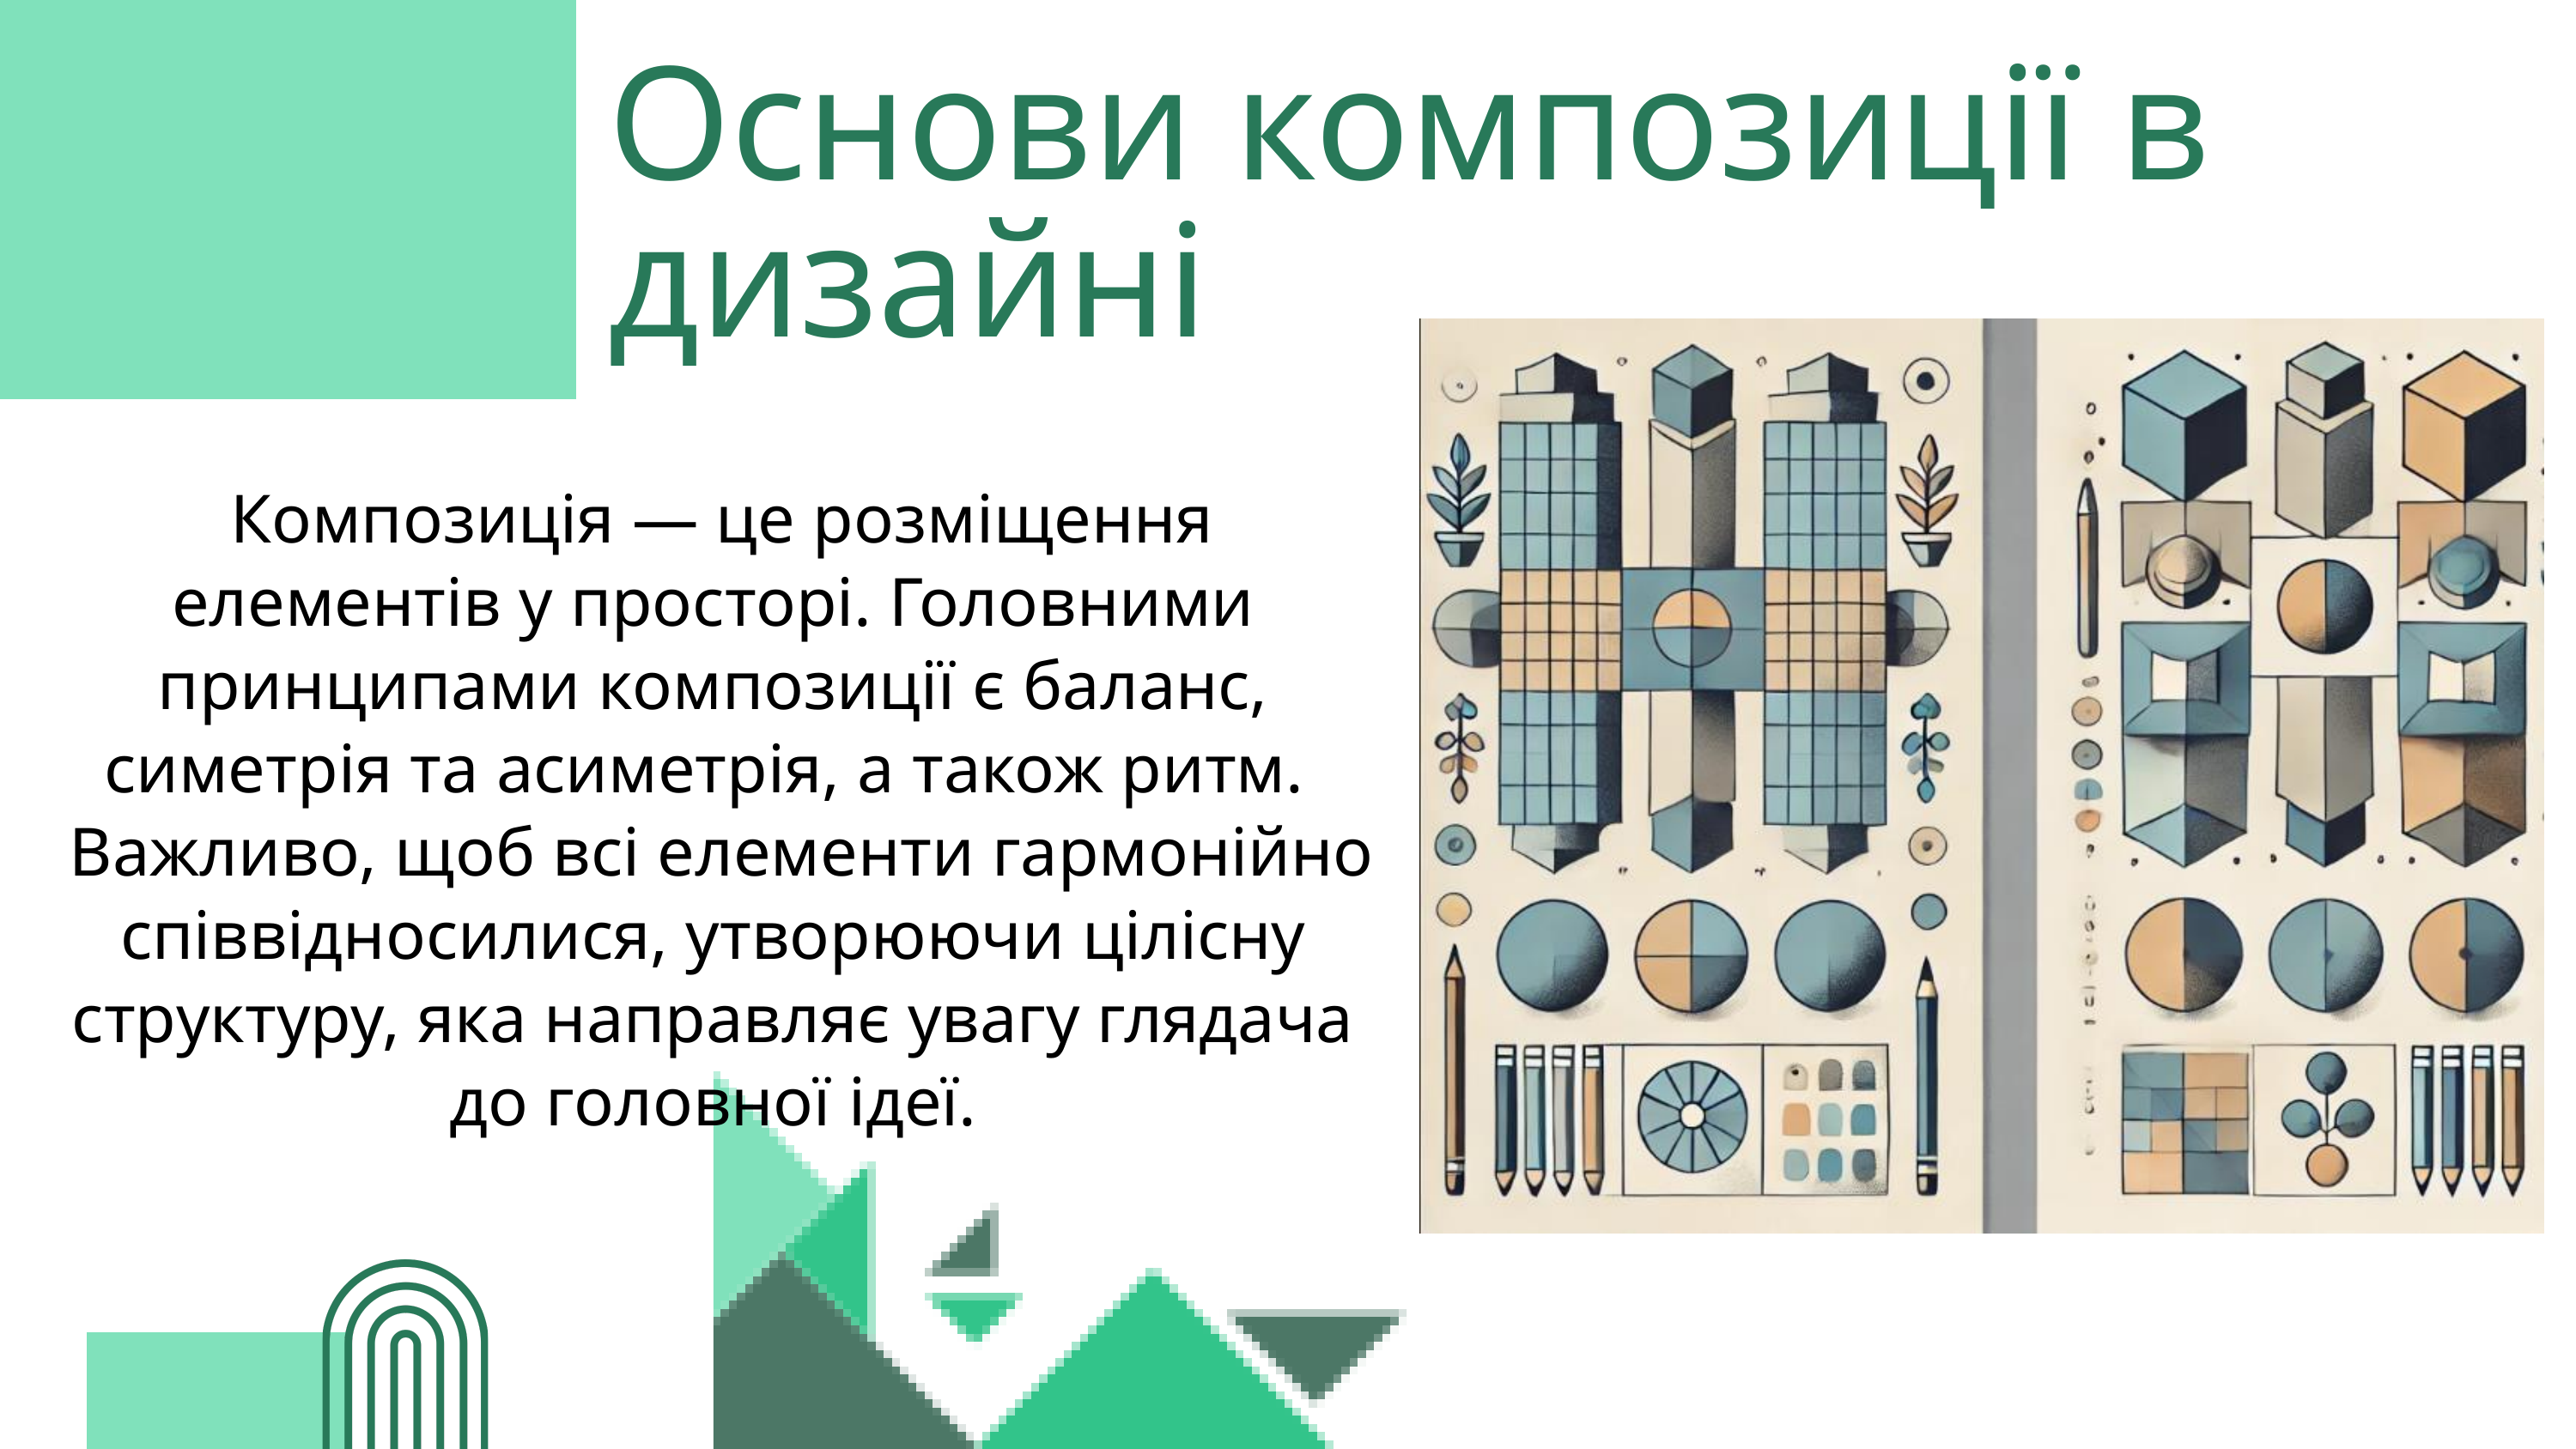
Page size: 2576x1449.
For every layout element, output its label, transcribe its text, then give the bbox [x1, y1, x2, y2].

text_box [87, 1332, 348, 1449]
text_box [0, 0, 576, 399]
text_box Композиція — це розміщення елементів у просторі. Головними принципами композиції є баланс, симетрія та асиметрія, а також ритм. Важливо, щоб всі елементи гармонійно співвідносилися, утворюючи цілісну структуру, яка направляє увагу глядача до головної ідеї. [49, 473, 1378, 1139]
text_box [1419, 318, 2544, 1234]
text_box [713, 1071, 1407, 1449]
text_box Основи композиції в дизайні [608, 53, 2576, 369]
text_box [322, 1259, 489, 1449]
